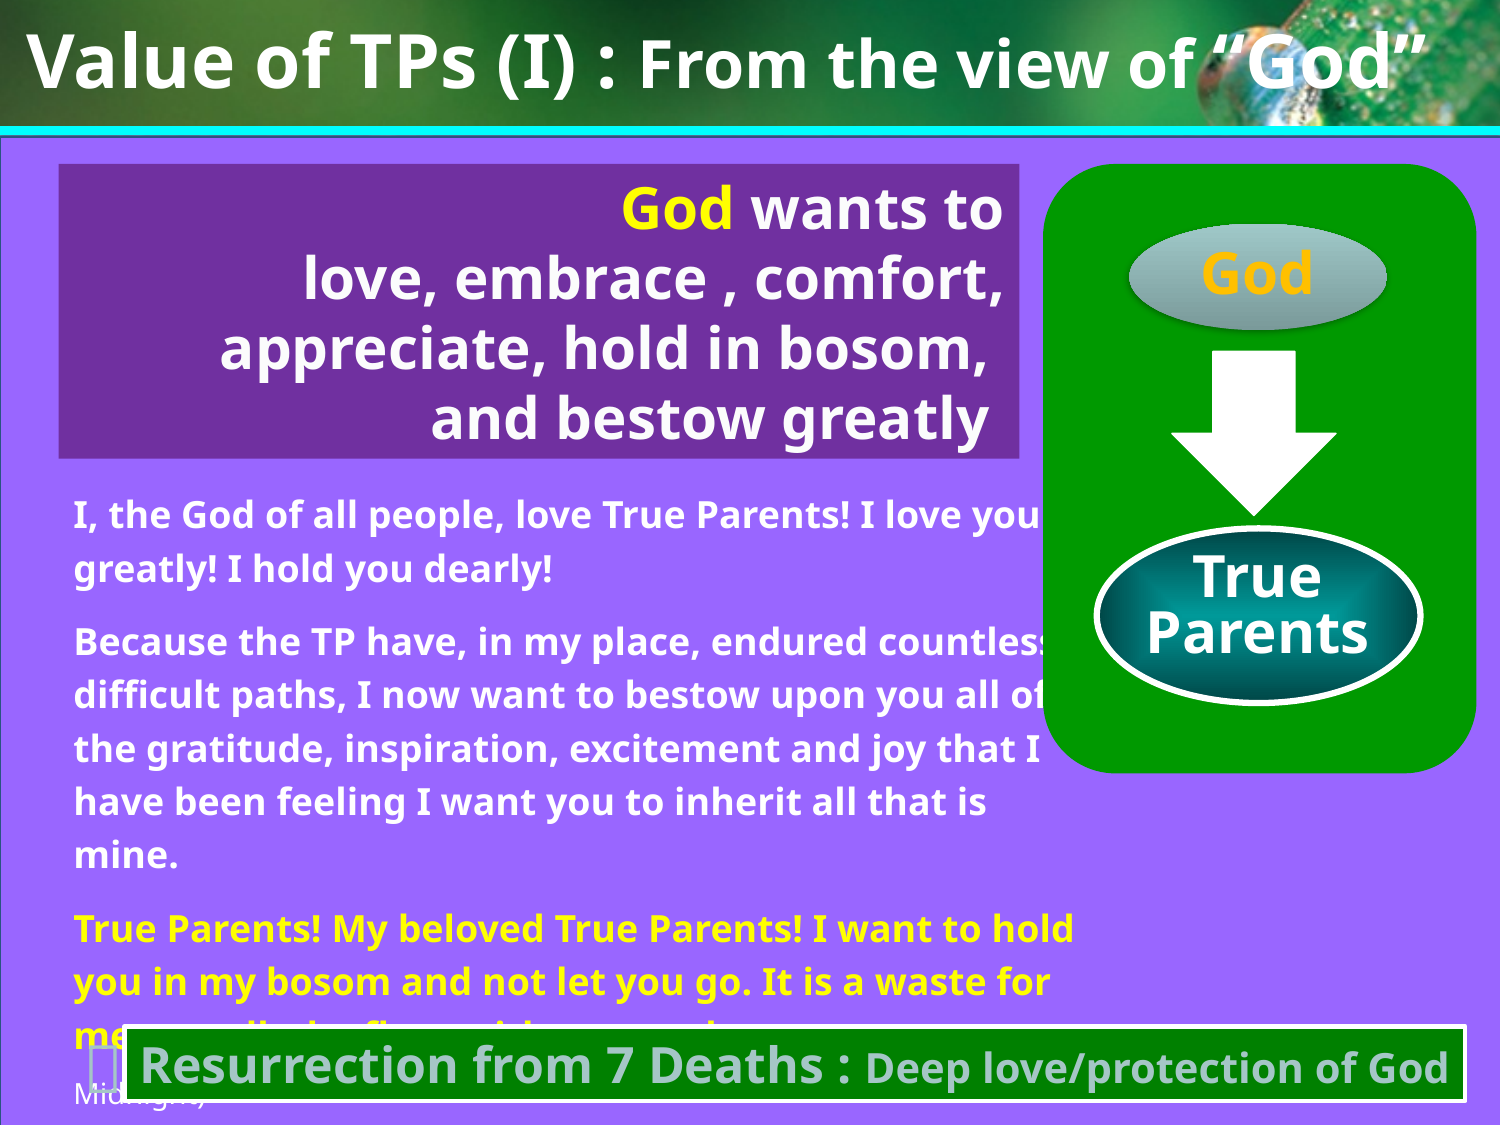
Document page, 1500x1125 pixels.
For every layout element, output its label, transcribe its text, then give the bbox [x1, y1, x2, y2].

text_box Value of TPs (I) : From the view of “God” [11, 0, 1500, 118]
text_box I, the God of all people, love True Parents! I love you greatly! I hold you dearly! Because the TP have, in my place, endured countless difficult paths, I now want to bestow upon you all of the gratitude, inspiration, excitement and joy that I have been feeling I want you to inherit all that is mine. True Parents! My beloved True Parents! I want to hold you in my bosom and not let you go. It is a waste for me to walk the floor with my two legs. (2001.12.28. Midnight) [58, 475, 1114, 1118]
text_box Resurrection from 7 Deaths : Deep love/protection of God [139, 1026, 1466, 1101]
text_box God wants to love, embrace , comfort, appreciate, hold in bosom, and bestow greatly [58, 163, 1020, 459]
picture [0, 0, 1500, 126]
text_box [1042, 163, 1477, 774]
text_box  [68, 1019, 139, 1115]
